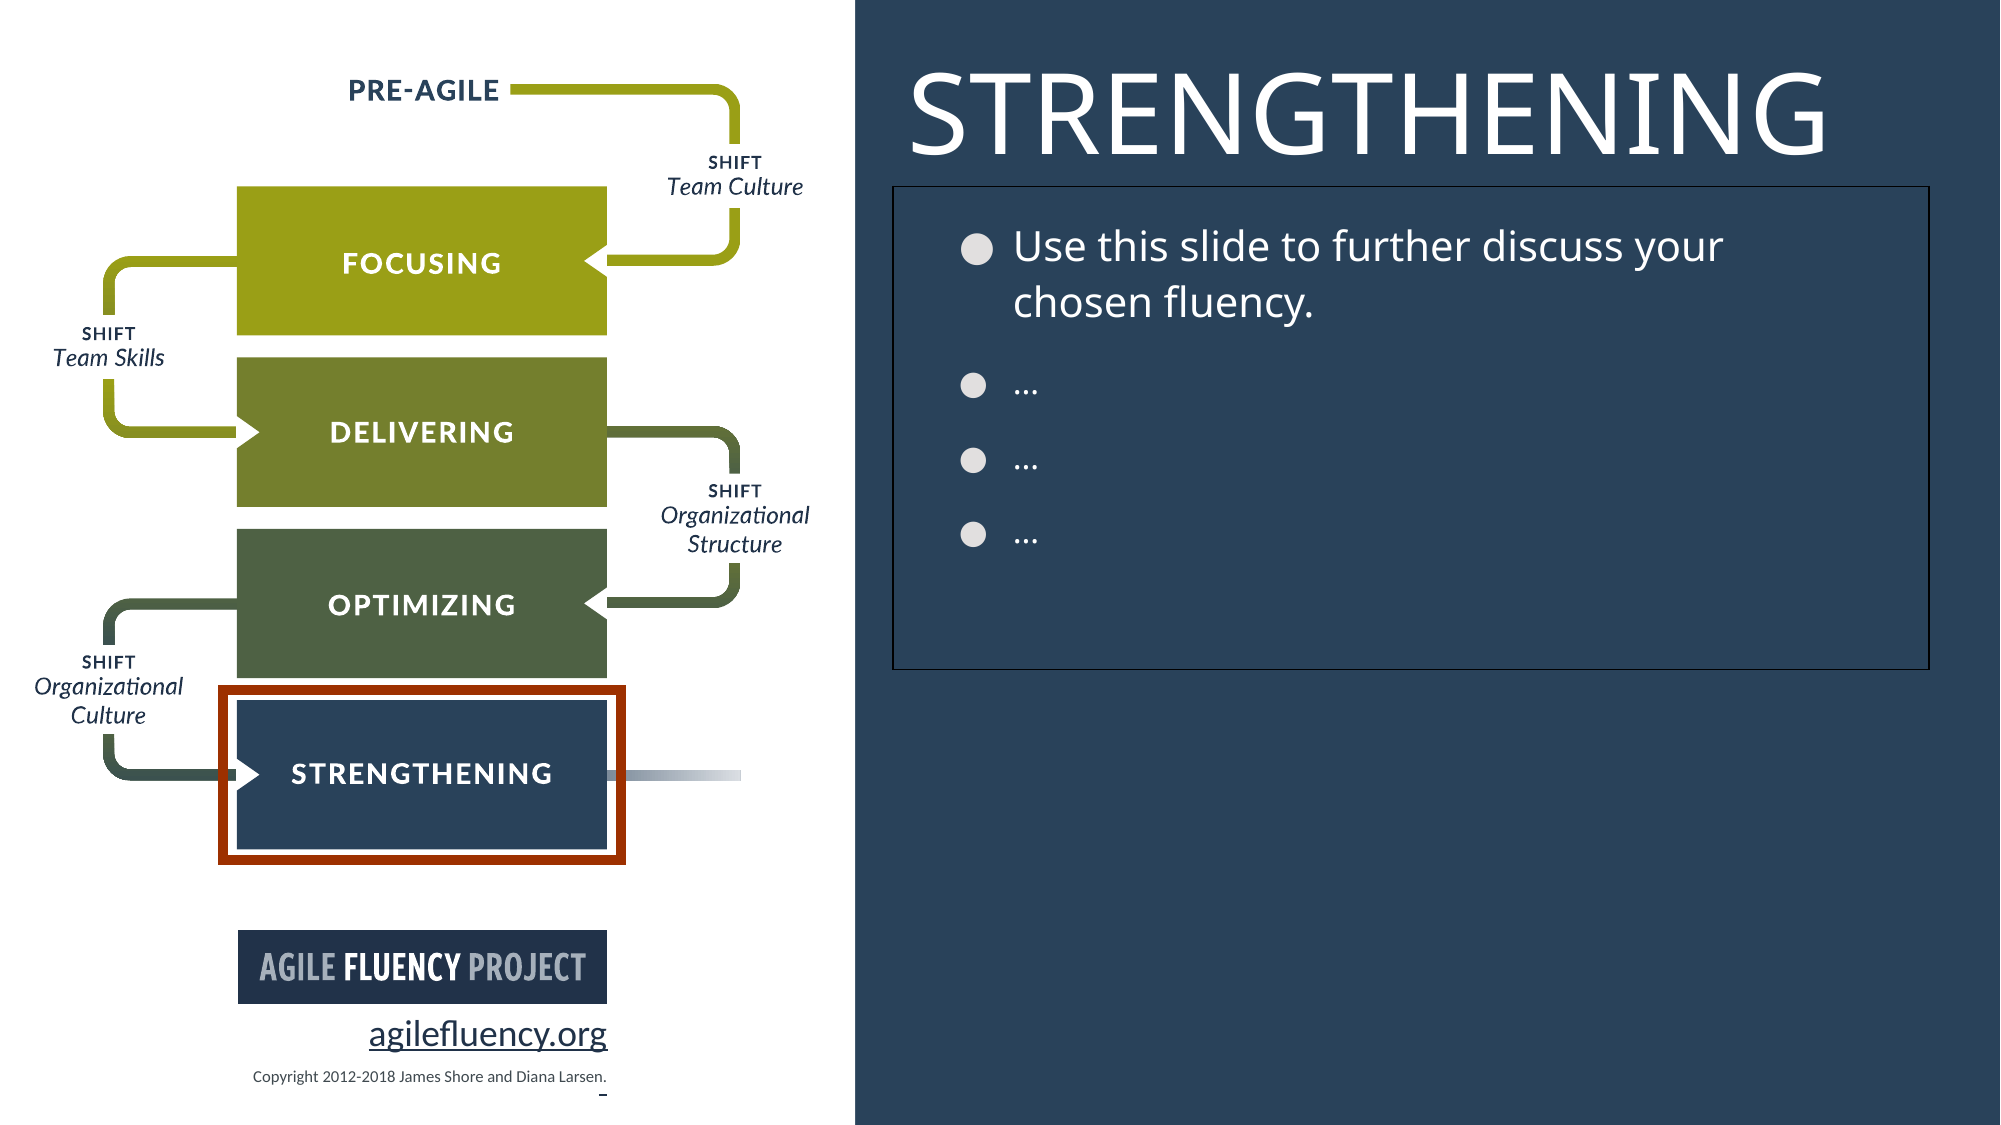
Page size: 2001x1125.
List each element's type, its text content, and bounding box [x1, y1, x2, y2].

text_box [0, 0, 856, 1125]
text_box STRENGTHENING [892, 34, 2000, 185]
text_box [222, 850, 622, 861]
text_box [238, 929, 657, 1096]
table_header Use this slide to further discuss your chosen fluency. … … … [894, 187, 1928, 669]
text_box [35, 79, 810, 850]
